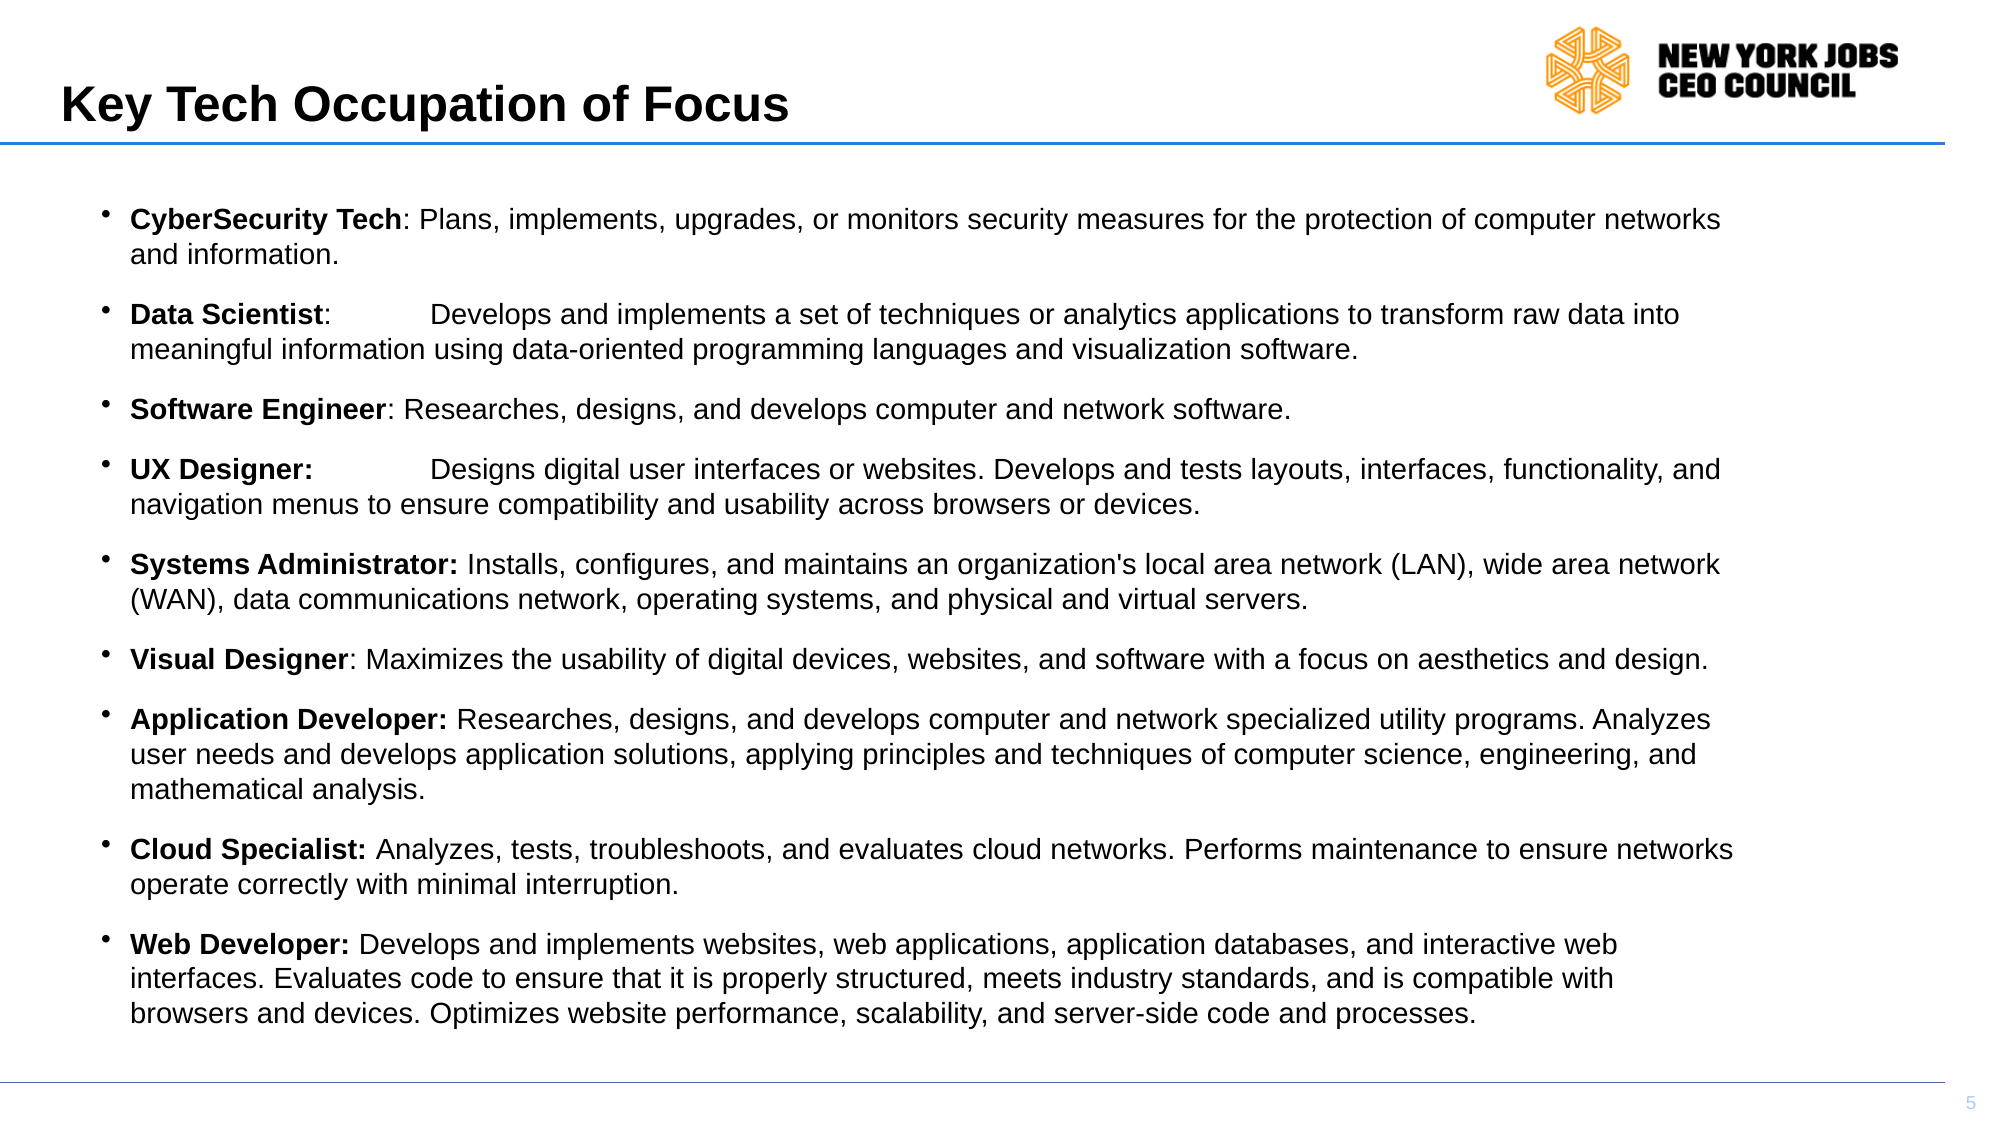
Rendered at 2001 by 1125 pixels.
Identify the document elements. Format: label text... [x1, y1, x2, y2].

picture [1515, 14, 1923, 130]
title Key Tech Occupation of Focus [54, 0, 1945, 144]
text_box CyberSecurity Tech: Plans, implements, upgrades, or monitors security measures for the protection of computer networks and information. Data Scientist: Develops and implements a set of techniques or analytics applications to transform raw data into meaningful information using data-oriented programming languages and visualization software. Software Engineer: Researches, designs, and develops computer and network software. UX Designer: Designs digital user interfaces or websites. Develops and tests layouts, interfaces, functionality, and navigation menus to ensure compatibility and usability across browsers or devices. Systems Administrator: Installs, configures, and maintains an organization's local area network (LAN), wide area network (WAN), data communications network, operating systems, and physical and virtual servers. Visual Designer: Maximizes the usability of digital devices, websites, and software with a focus on aesthetics and design. Application Developer: Researches, designs, and develops computer and network specialized utility programs. Analyzes user needs and develops application solutions, applying principles and techniques of computer science, engineering, and mathematical analysis. Cloud Specialist: Analyzes, tests, troubleshoots, and evaluates cloud networks. Performs maintenance to ensure networks operate correctly with minimal interruption. Web Developer: Develops and implements websites, web applications, application databases, and interactive web interfaces. Evaluates code to ensure that it is properly structured, meets industry standards, and is compatible with browsers and devices. Optimizes website performance, scalability, and server-side code and processes. [86, 193, 1751, 1038]
